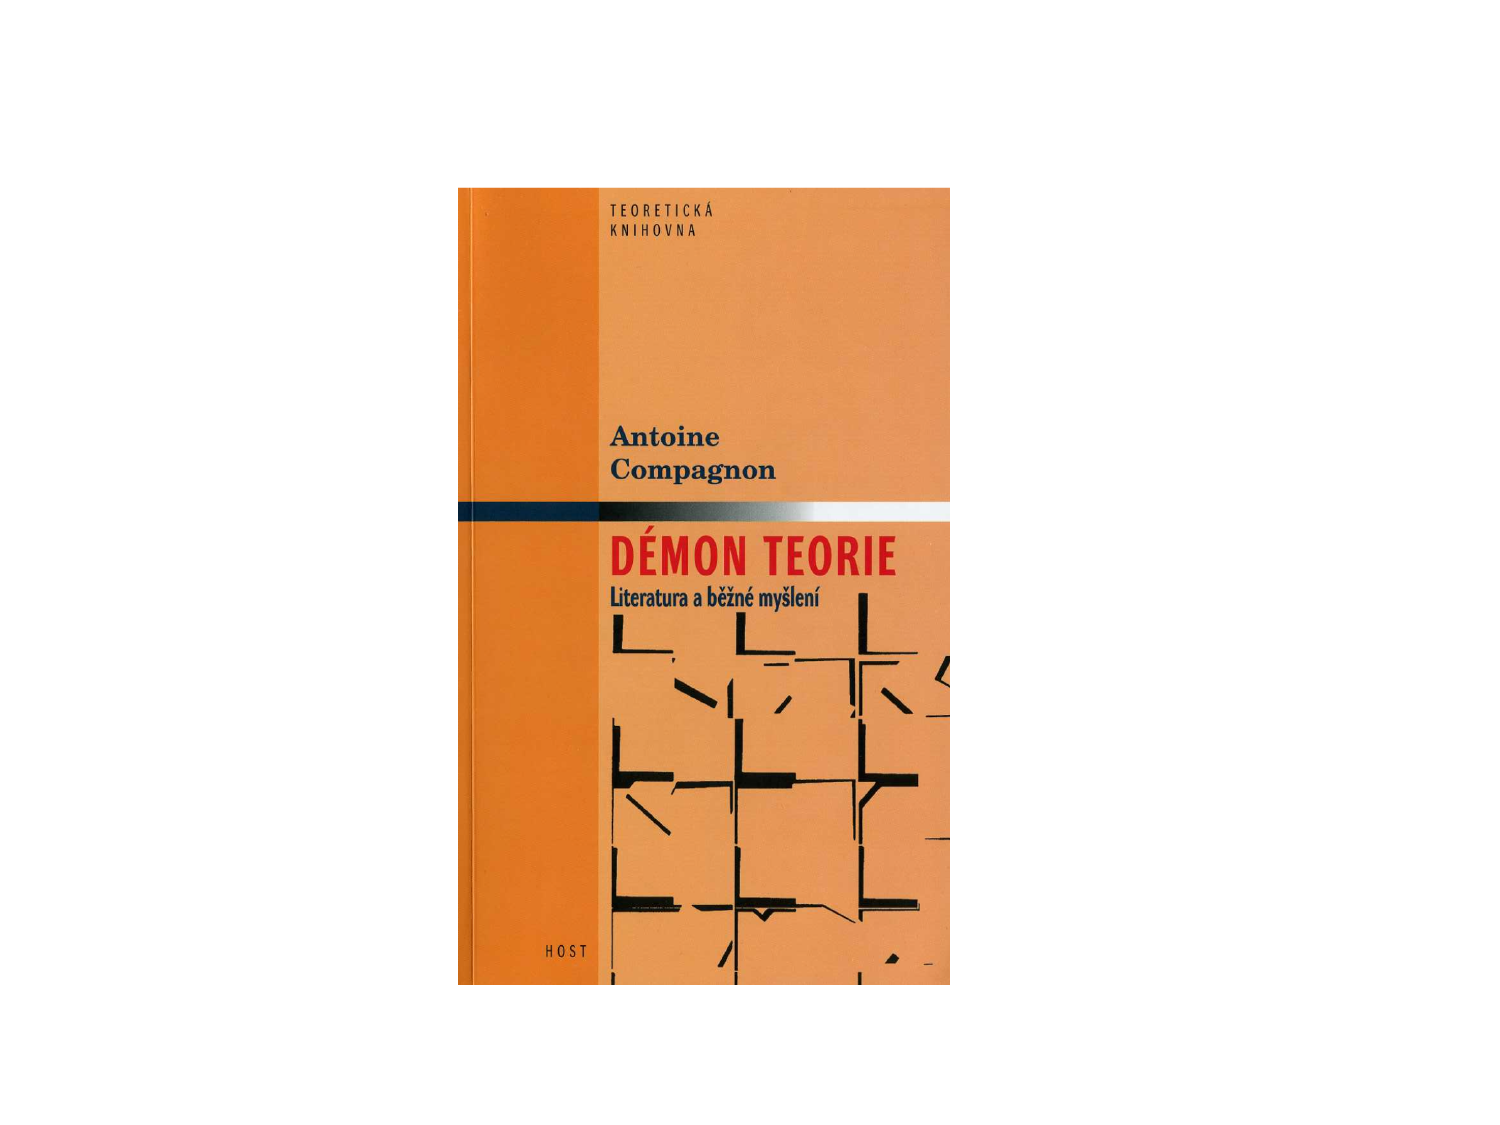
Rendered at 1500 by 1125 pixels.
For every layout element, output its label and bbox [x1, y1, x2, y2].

picture [304, 189, 1102, 985]
